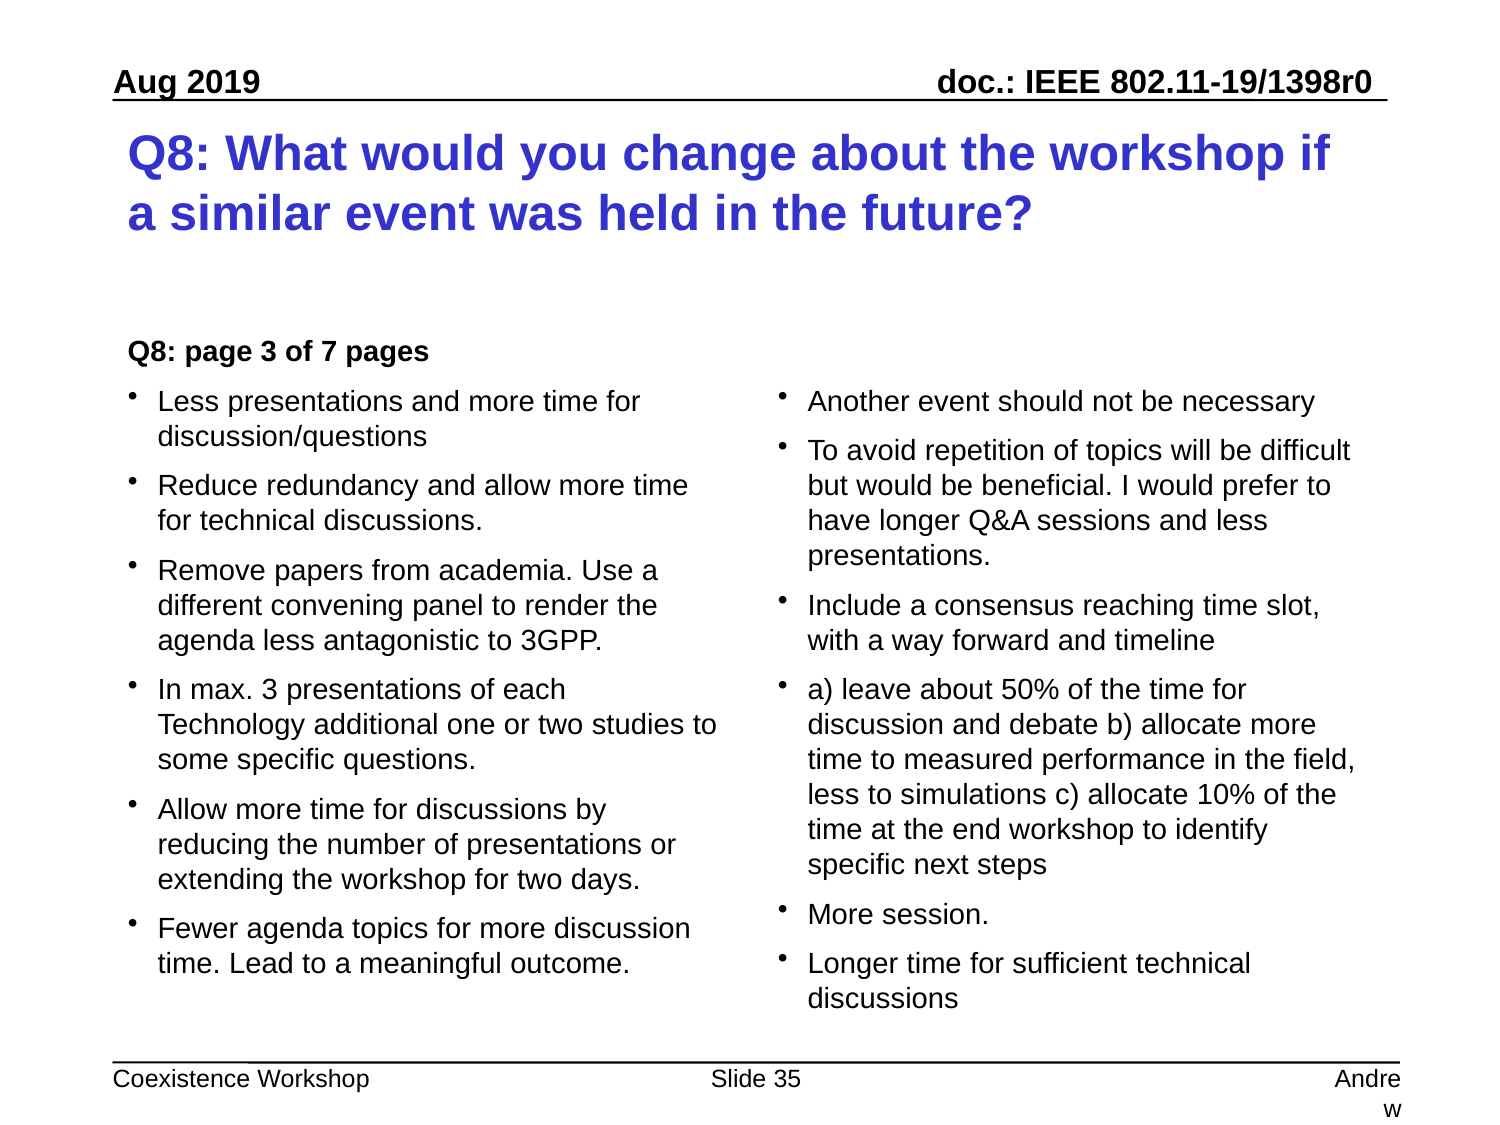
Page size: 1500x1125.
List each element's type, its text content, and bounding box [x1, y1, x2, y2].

title Q8: What would you change about the workshop if a similar event was held in the future? [112, 112, 1388, 288]
slide_number Slide 35 [709, 1061, 803, 1093]
footer Andrew Myles, Cisco [1320, 1061, 1402, 1093]
list Q8: page 3 of 7 pages Less presentations and more time for discussion/questions Reduce redundancy and allow more time for technical discussions. Remove papers from academia. Use a different convening panel to render the agenda less antagonistic to 3GPP. In max. 3 presentations of each Technology additional one or two studies to some specific questions. Allow more time for discussions by reducing the number of presentations or extending the workshop for two days. Fewer agenda topics for more discussion time. Lead to a meaningful outcome. [112, 324, 738, 1000]
list Another event should not be necessary To avoid repetition of topics will be difficult but would be beneficial. I would prefer to have longer Q&A sessions and less presentations. Include a consensus reaching time slot, with a way forward and timeline a) leave about 50% of the time for discussion and debate b) allocate more time to measured performance in the field, less to simulations c) allocate 10% of the time at the end workshop to identify specific next steps More session. Longer time for sufficient technical discussions [762, 324, 1388, 1000]
